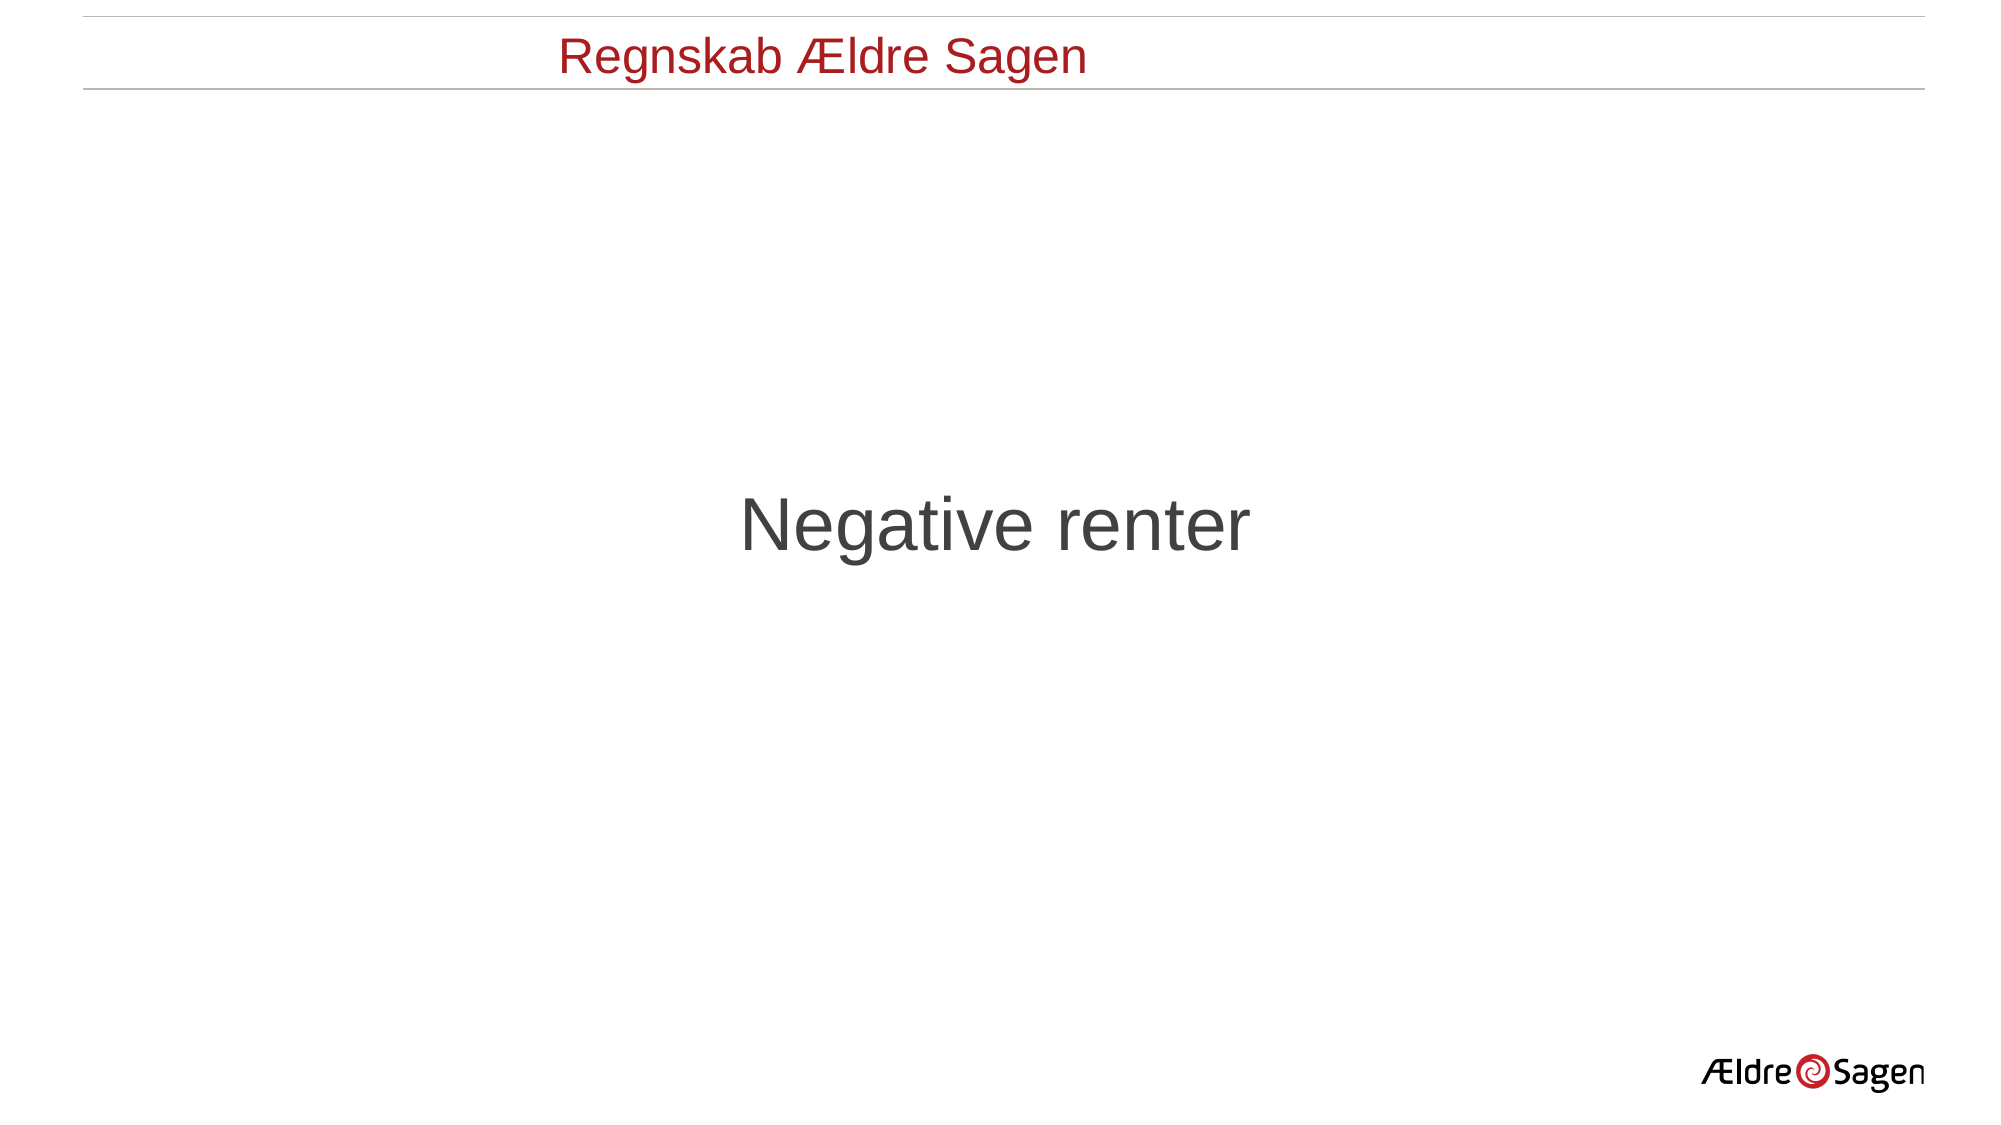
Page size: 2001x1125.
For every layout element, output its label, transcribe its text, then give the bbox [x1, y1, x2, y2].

text_box Regnskab Ældre Sagen [549, 17, 1695, 88]
text_box Negative renter [730, 467, 1669, 574]
